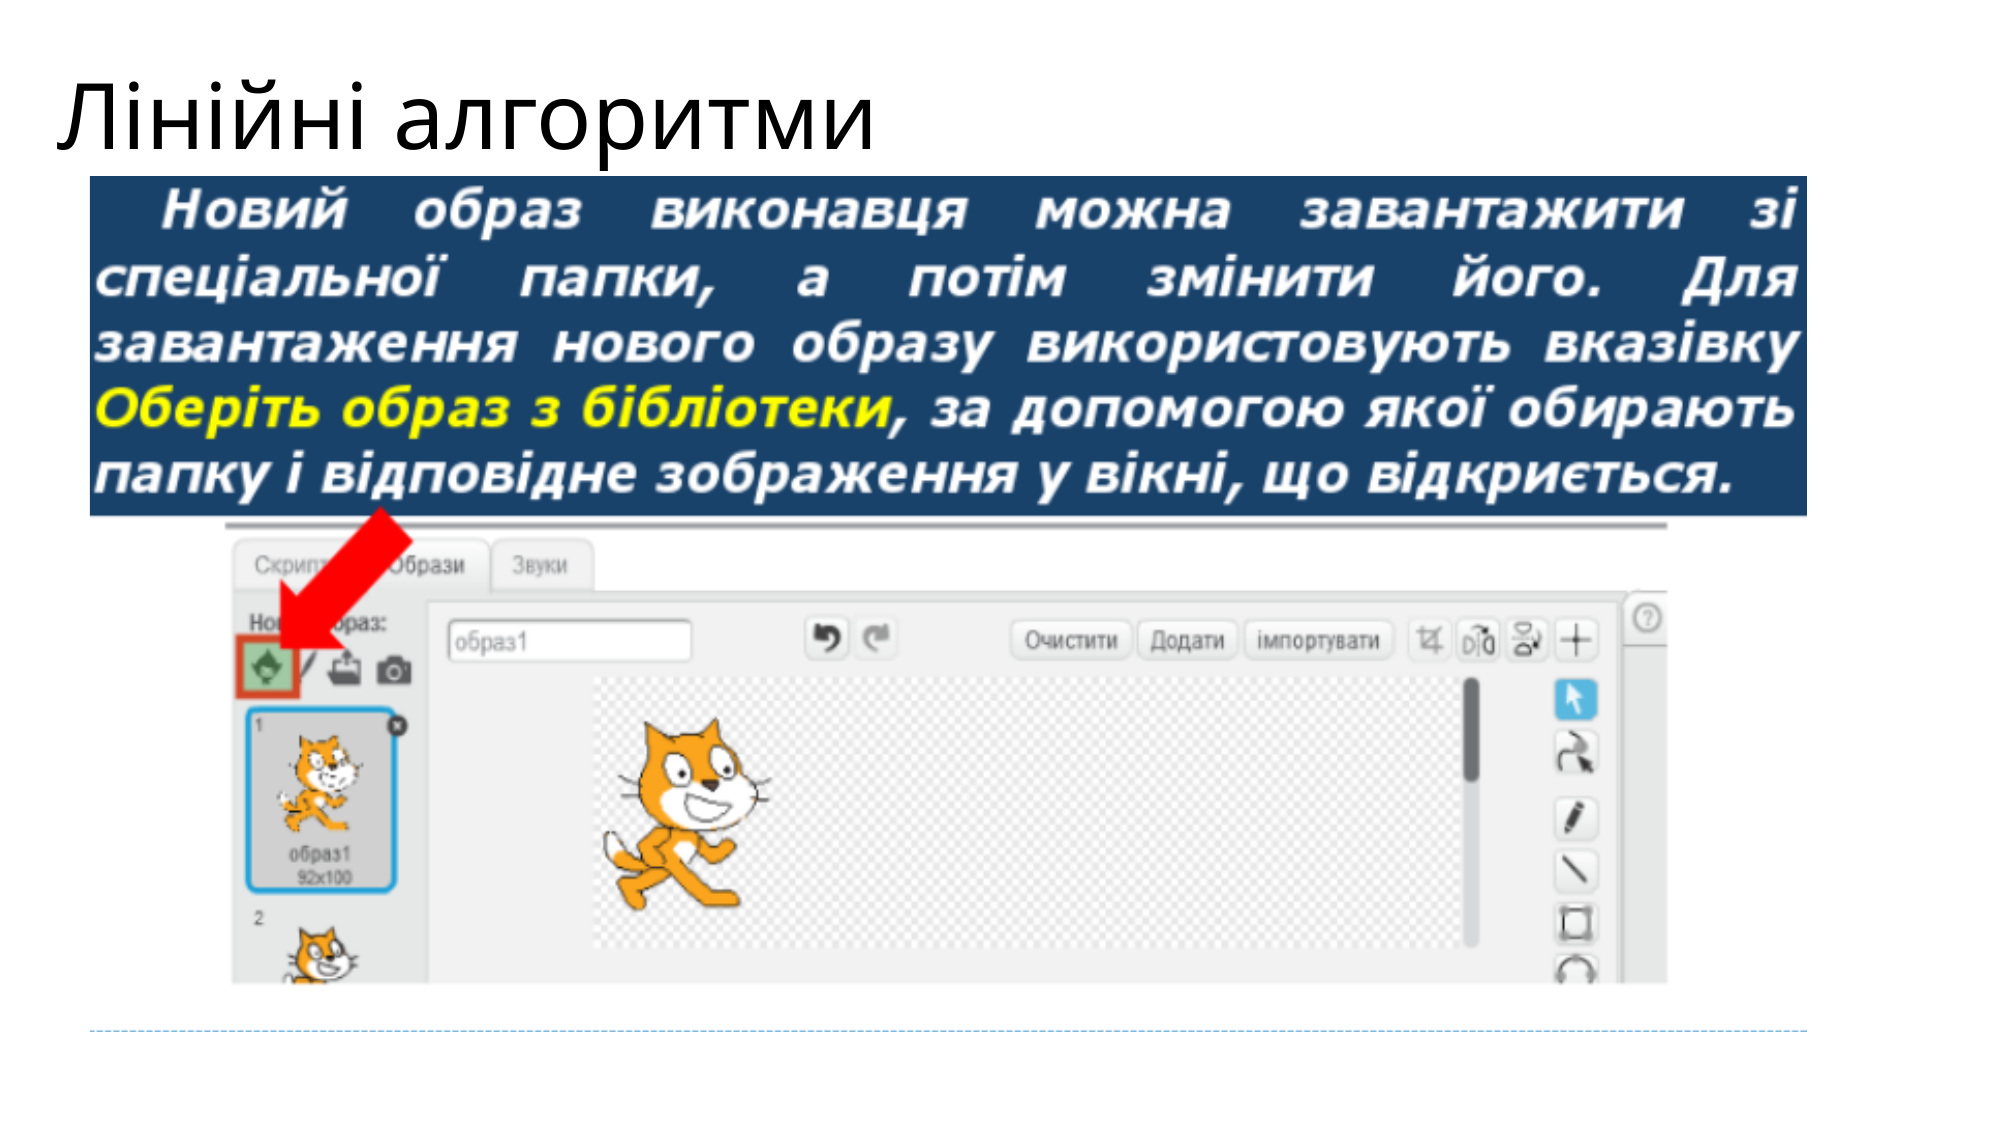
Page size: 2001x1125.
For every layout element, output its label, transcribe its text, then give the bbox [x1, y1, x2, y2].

picture [89, 176, 1807, 1032]
text_box Лінійні алгоритми [43, 50, 1169, 175]
